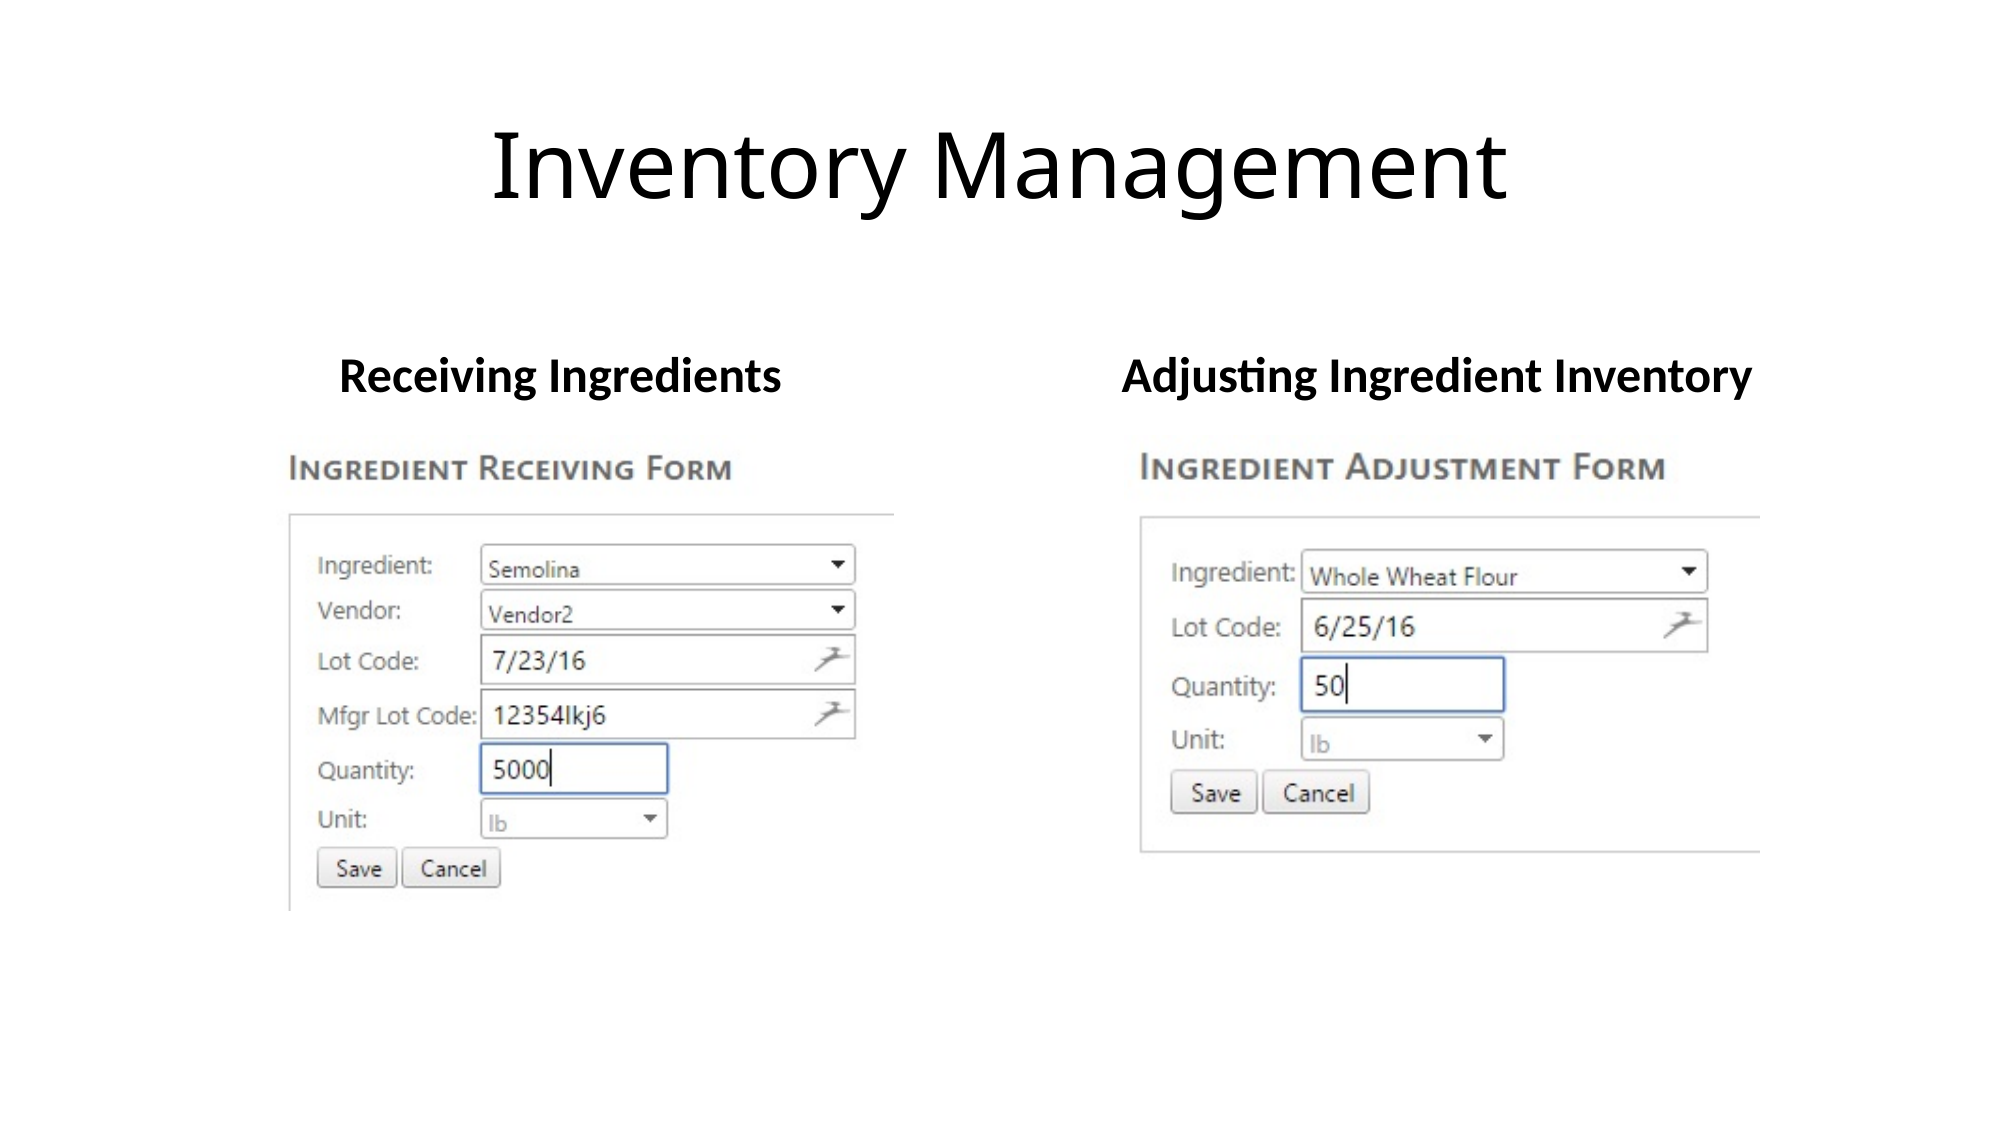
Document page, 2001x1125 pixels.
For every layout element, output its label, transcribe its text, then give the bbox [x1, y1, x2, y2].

list Receiving Ingredients [137, 275, 984, 411]
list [276, 435, 894, 911]
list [1124, 435, 1760, 886]
list Adjusting Ingredient Inventory [1012, 275, 1863, 411]
title Inventory Management [137, 59, 1863, 278]
